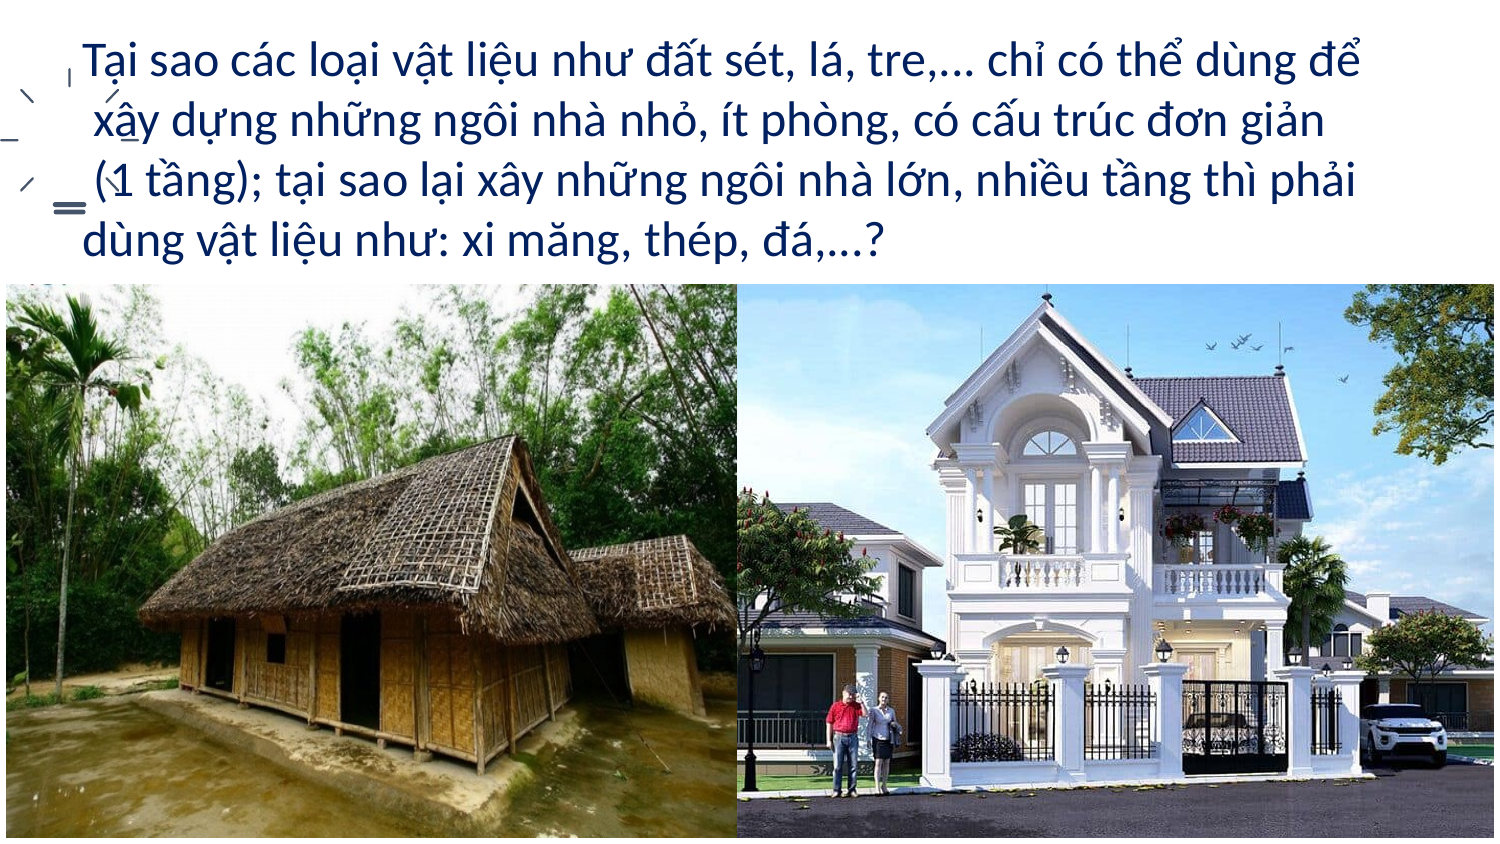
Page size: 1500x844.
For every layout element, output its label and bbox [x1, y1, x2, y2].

picture [6, 284, 1494, 838]
text_box [0, 18, 1390, 322]
